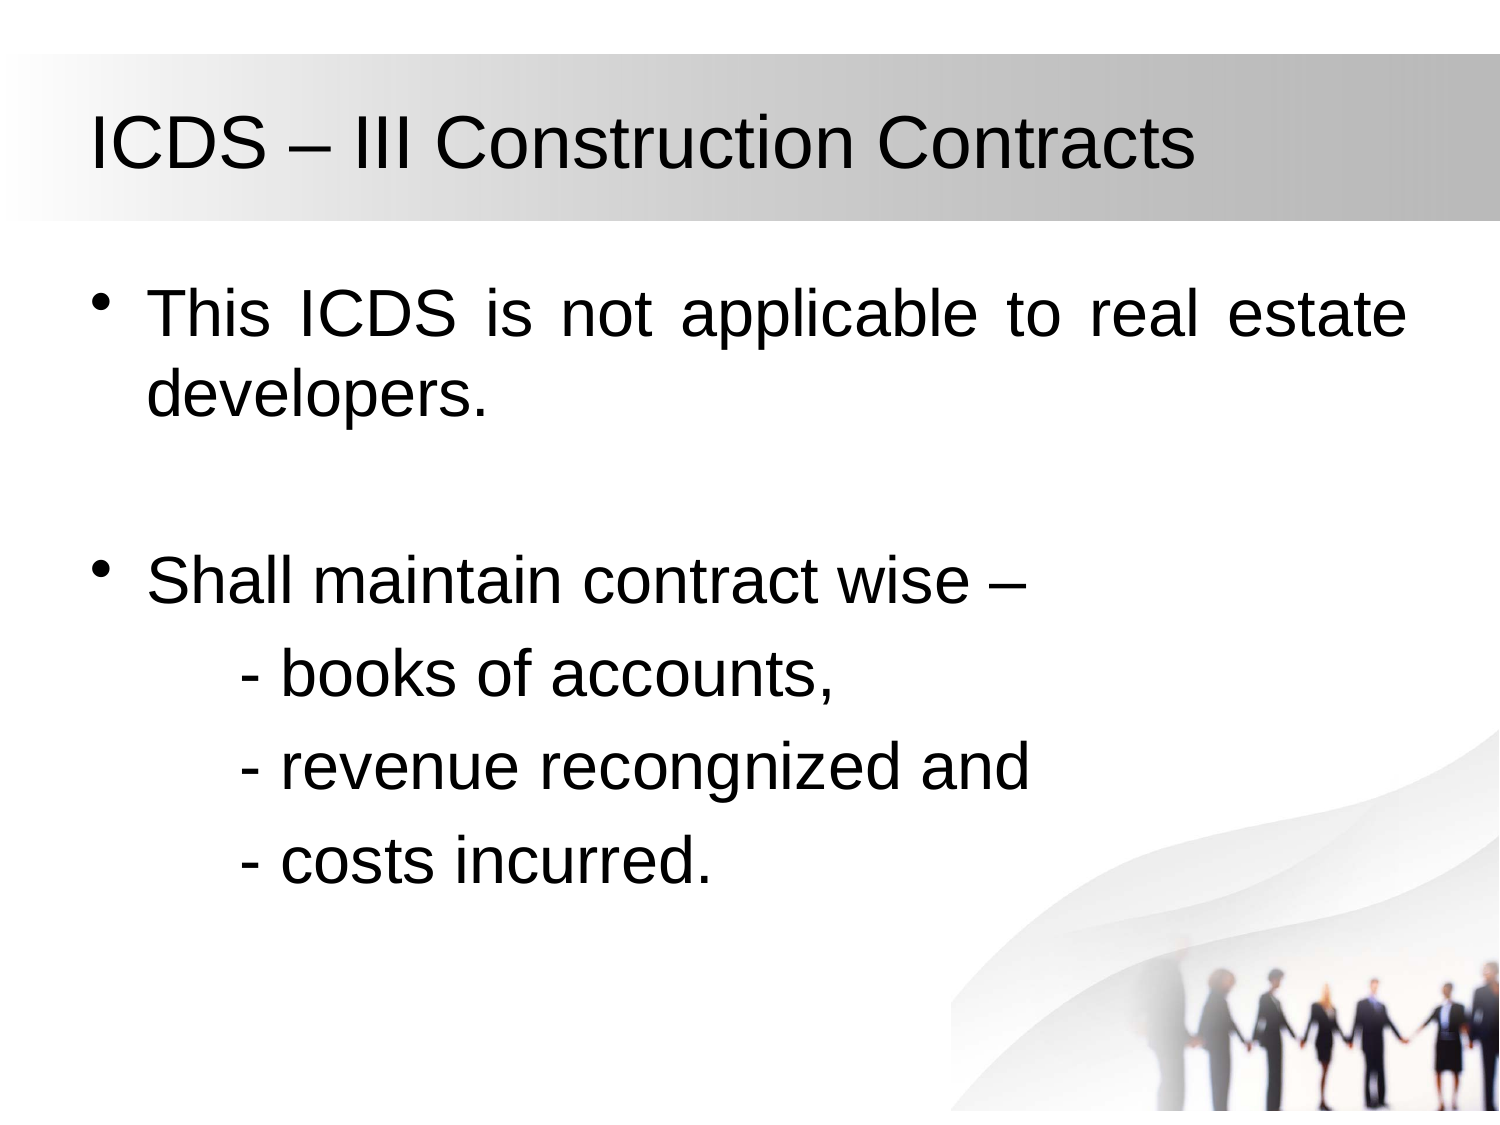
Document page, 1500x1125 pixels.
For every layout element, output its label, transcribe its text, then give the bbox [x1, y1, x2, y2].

picture [951, 728, 1499, 1111]
list This ICDS is not applicable to real estate developers. Shall maintain contract wise – - books of accounts, - revenue recongnized and - costs incurred. [74, 262, 1426, 1006]
title ICDS – III Construction Contracts [74, 44, 1426, 233]
